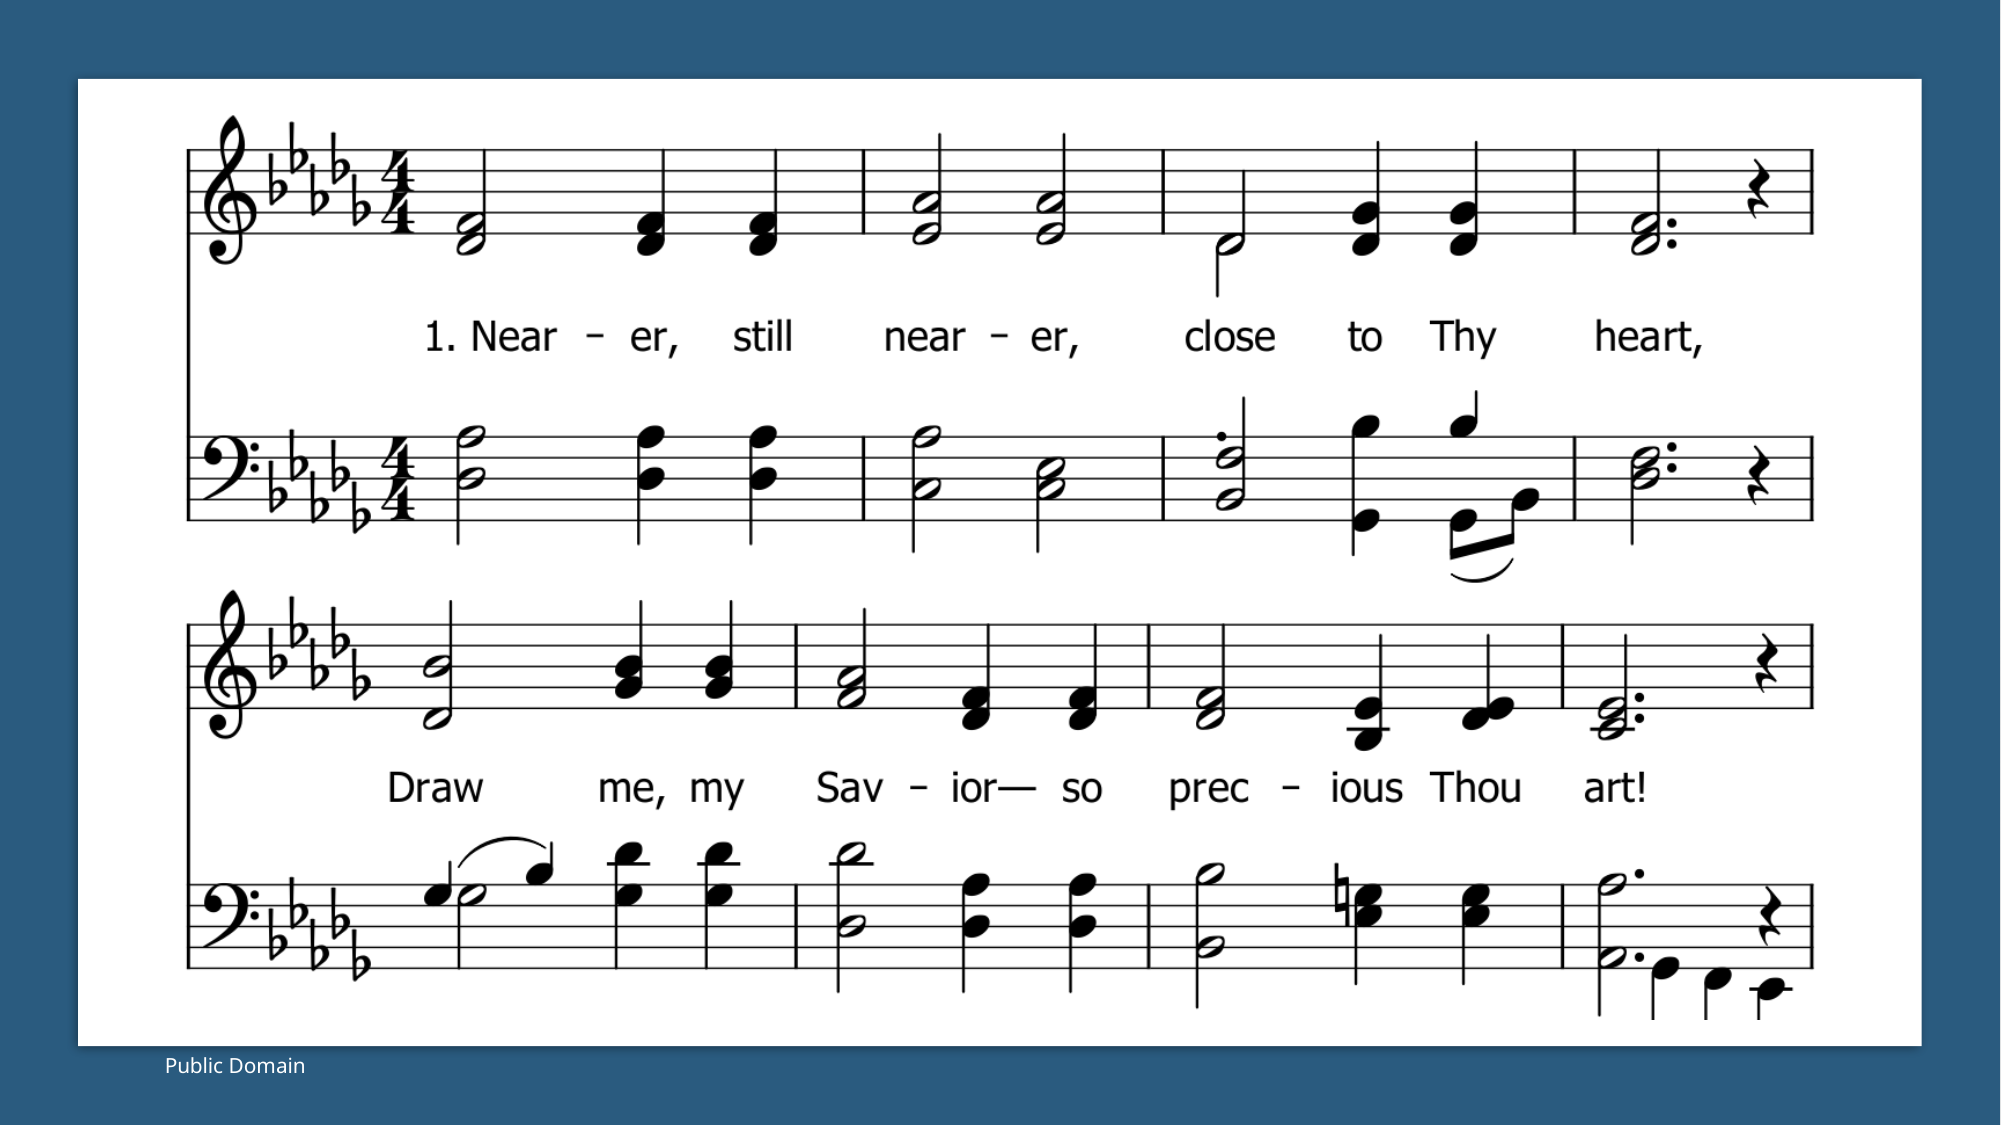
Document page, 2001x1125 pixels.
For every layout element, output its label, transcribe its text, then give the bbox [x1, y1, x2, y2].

text_box [0, 0, 2000, 1125]
text_box [77, 77, 1923, 1048]
picture [179, 104, 1821, 1020]
footer Public Domain [149, 1035, 1245, 1095]
